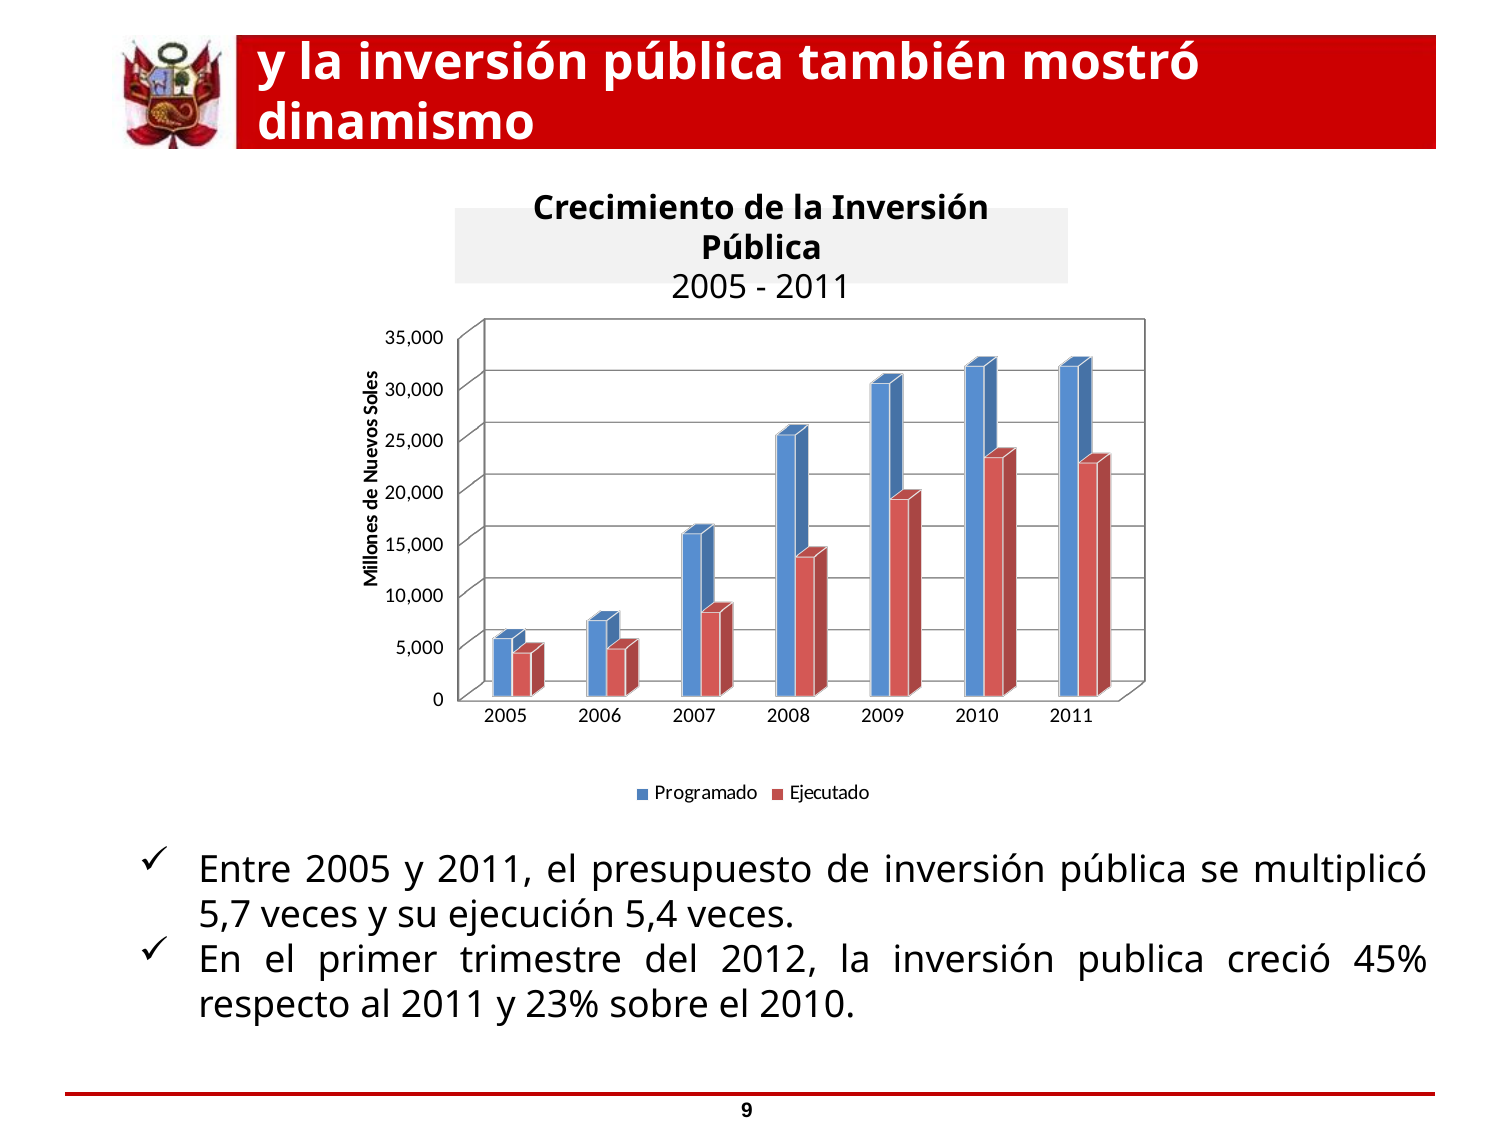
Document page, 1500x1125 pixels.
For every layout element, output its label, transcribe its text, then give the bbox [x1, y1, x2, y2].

text_box Crecimiento de la Inversión Pública 2005 - 2011 [454, 208, 1068, 276]
chart [354, 278, 1152, 811]
picture [112, 35, 1436, 149]
text_box 9 [690, 1092, 768, 1125]
text_box Entre 2005 y 2011, el presupuesto de inversión pública se multiplicó 5,7 veces y su ejecución 5,4 veces. En el primer trimestre del 2012, la inversión publica creció 45% respecto al 2011 y 23% sobre el 2010. [123, 837, 1444, 1047]
title y la inversión pública también mostró dinamismo [241, 42, 1500, 138]
